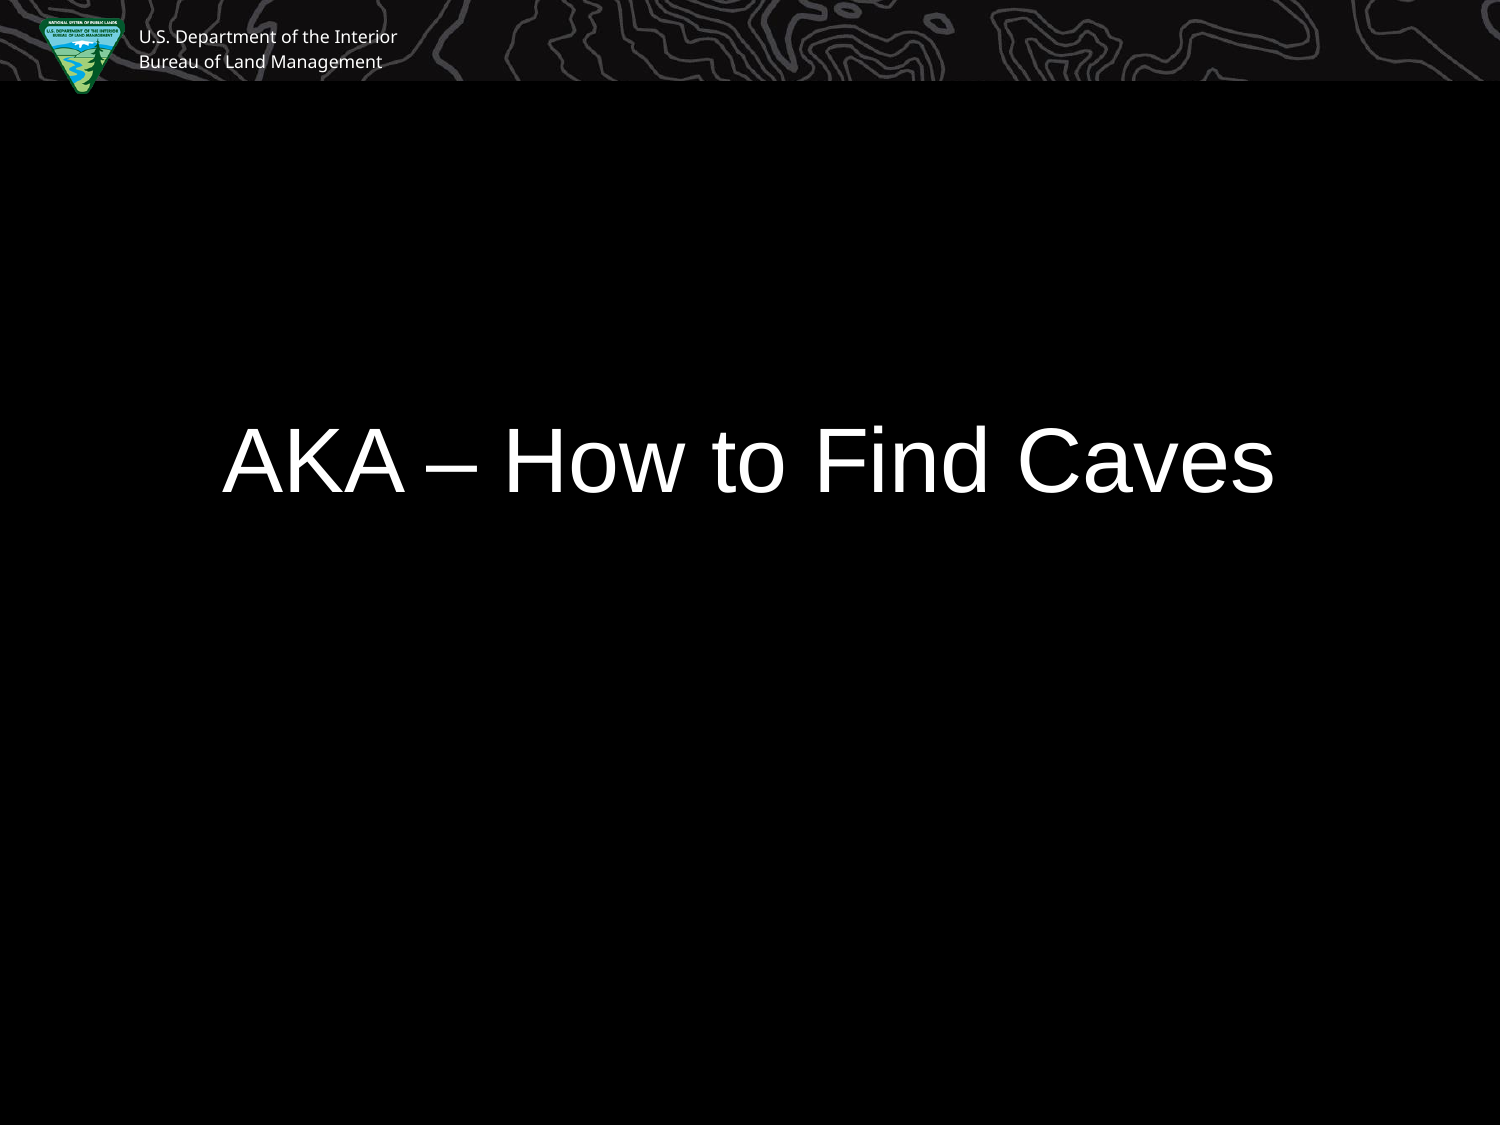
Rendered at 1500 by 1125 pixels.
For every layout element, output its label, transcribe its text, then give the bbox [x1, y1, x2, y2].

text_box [0, 0, 1500, 94]
title AKA – How to Find Caves [75, 362, 1425, 550]
